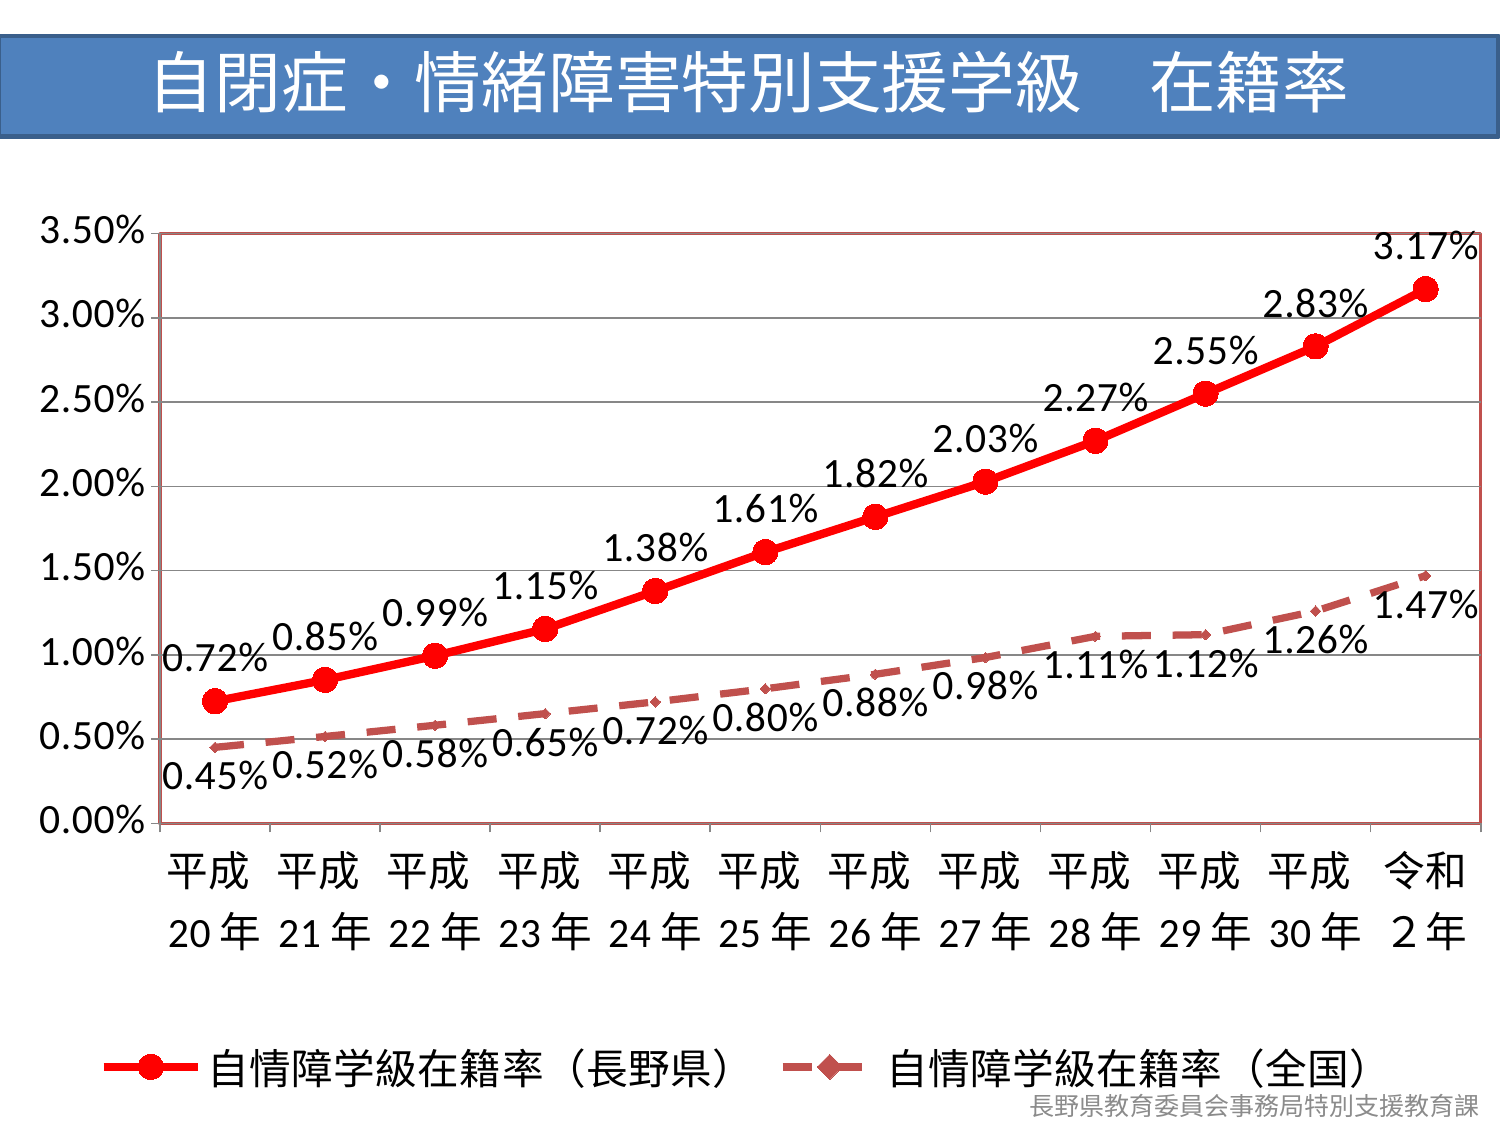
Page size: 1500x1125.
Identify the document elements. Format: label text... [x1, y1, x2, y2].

chart [14, 207, 1483, 1107]
footer 長野県教育委員会事務局特別支援教育課 [973, 1075, 1500, 1125]
text_box 自閉症・情緒障害特別支援学級 在籍率 [0, 34, 1500, 139]
